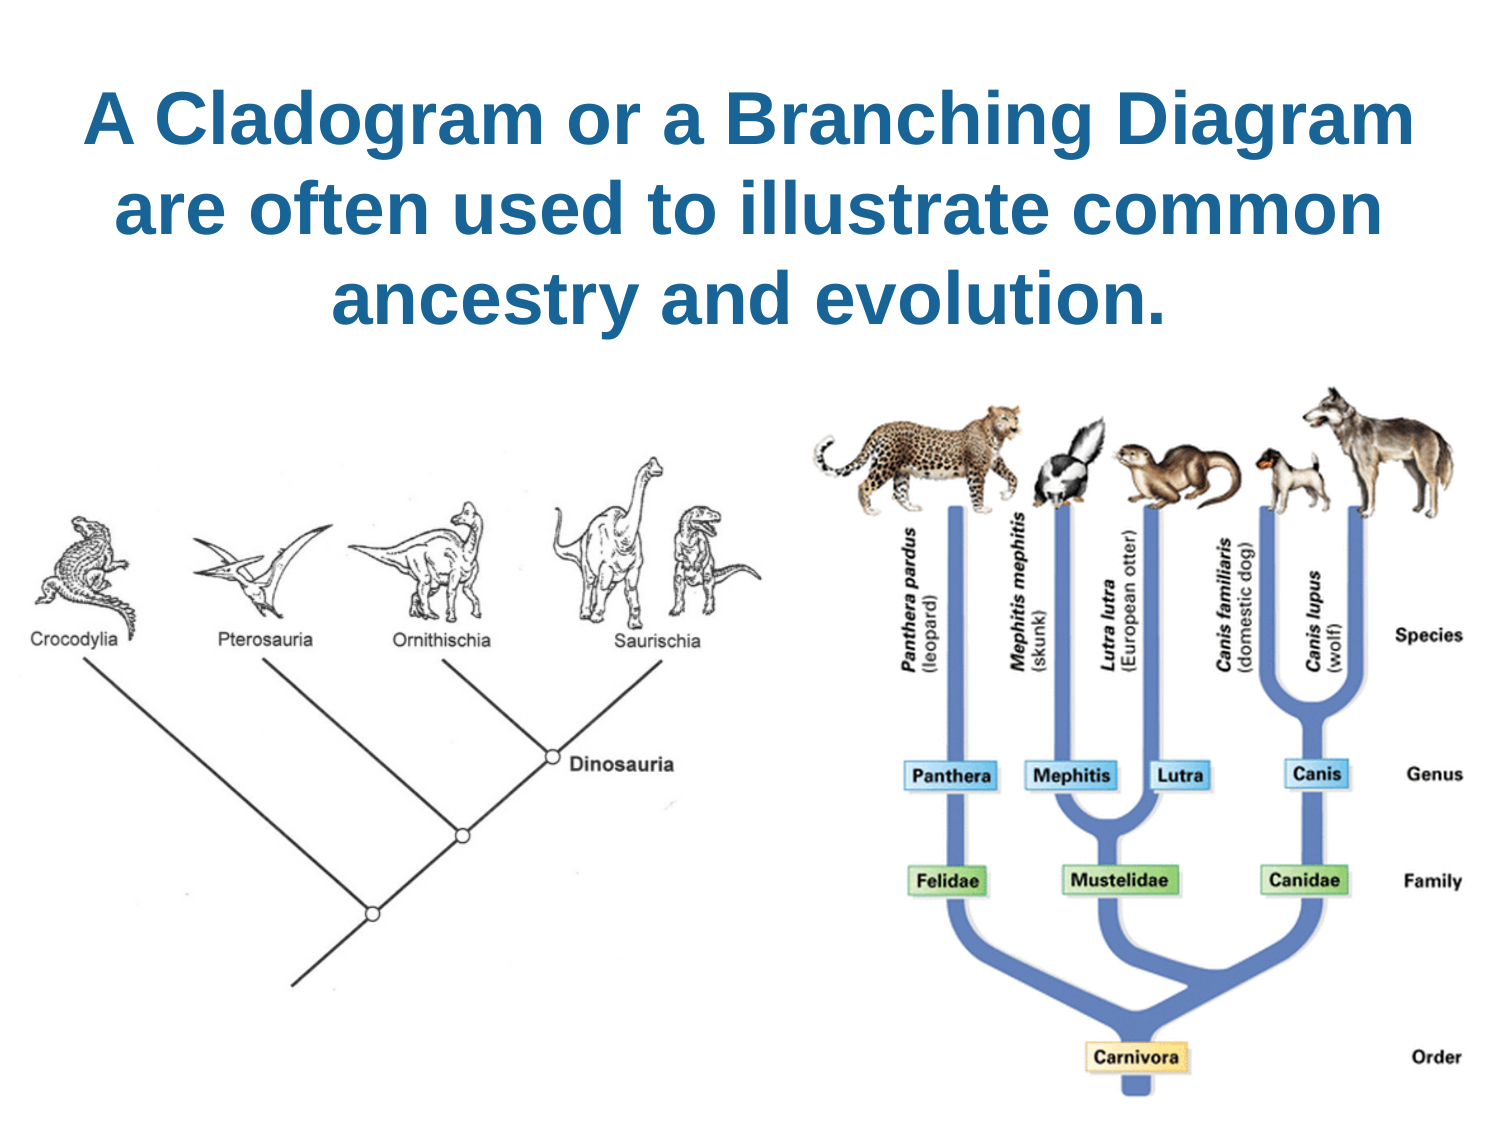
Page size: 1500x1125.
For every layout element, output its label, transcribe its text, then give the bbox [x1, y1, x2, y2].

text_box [12, 370, 1488, 1112]
text_box A Cladogram or a Branching Diagram are often used to illustrate common ancestry and evolution. [56, 62, 1443, 350]
